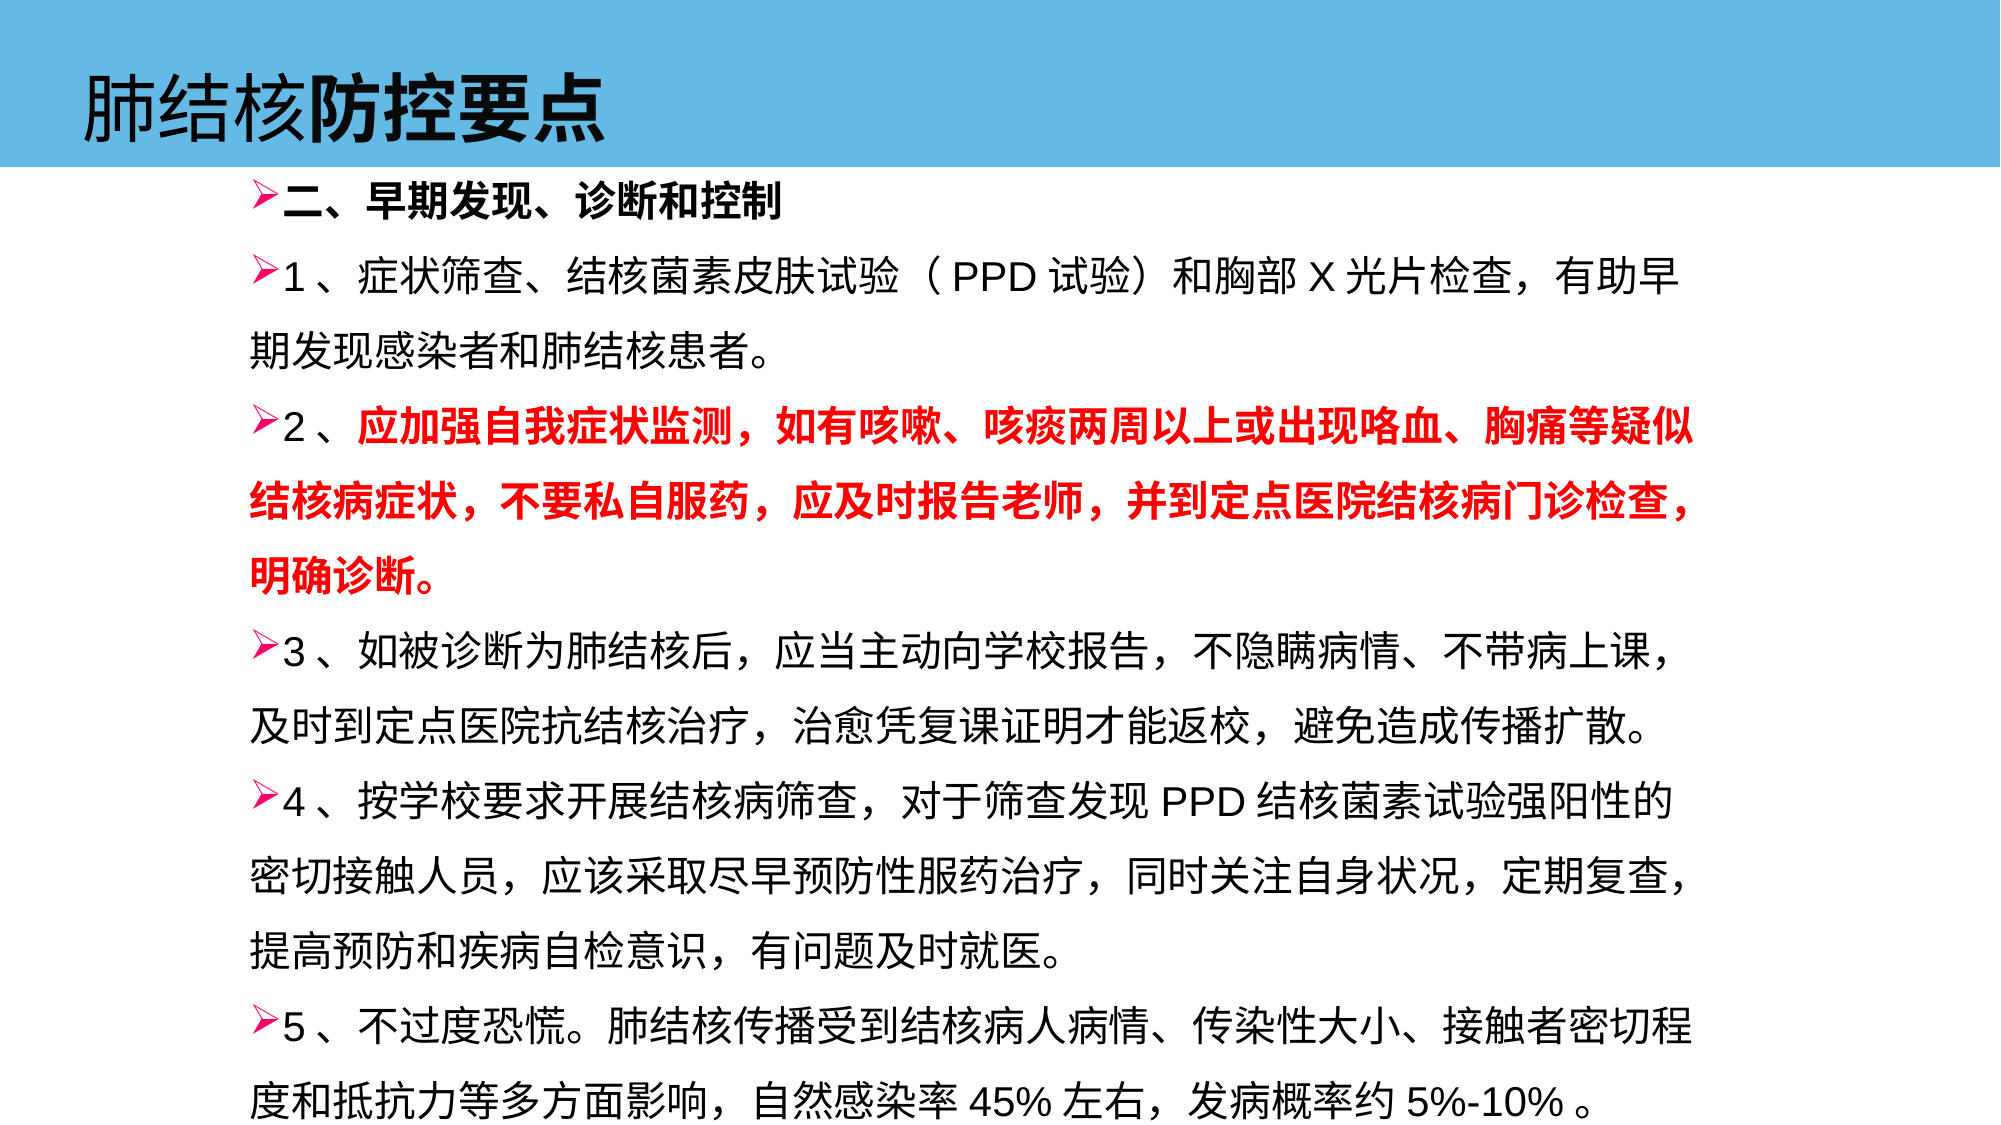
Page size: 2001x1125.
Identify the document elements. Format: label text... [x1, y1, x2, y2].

text_box 二、早期发现、诊断和控制 1、症状筛查、结核菌素皮肤试验（PPD试验）和胸部X光片检查，有助早期发现感染者和肺结核患者。 2、应加强自我症状监测，如有咳嗽、咳痰两周以上或出现咯血、胸痛等疑似结核病症状，不要私自服药，应及时报告老师，并到定点医院结核病门诊检查，明确诊断。 3、如被诊断为肺结核后，应当主动向学校报告，不隐瞒病情、不带病上课，及时到定点医院抗结核治疗，治愈凭复课证明才能返校，避免造成传播扩散。 4、按学校要求开展结核病筛查，对于筛查发现PPD结核菌素试验强阳性的密切接触人员，应该采取尽早预防性服药治疗，同时关注自身状况，定期复查，提高预防和疾病自检意识，有问题及时就医。 5、不过度恐慌。肺结核传播受到结核病人病情、传染性大小、接触者密切程度和抵抗力等多方面影响，自然感染率45%左右，发病概率约5%-10%。 [234, 167, 1718, 1125]
text_box 肺结核防控要点 [0, 0, 2000, 168]
